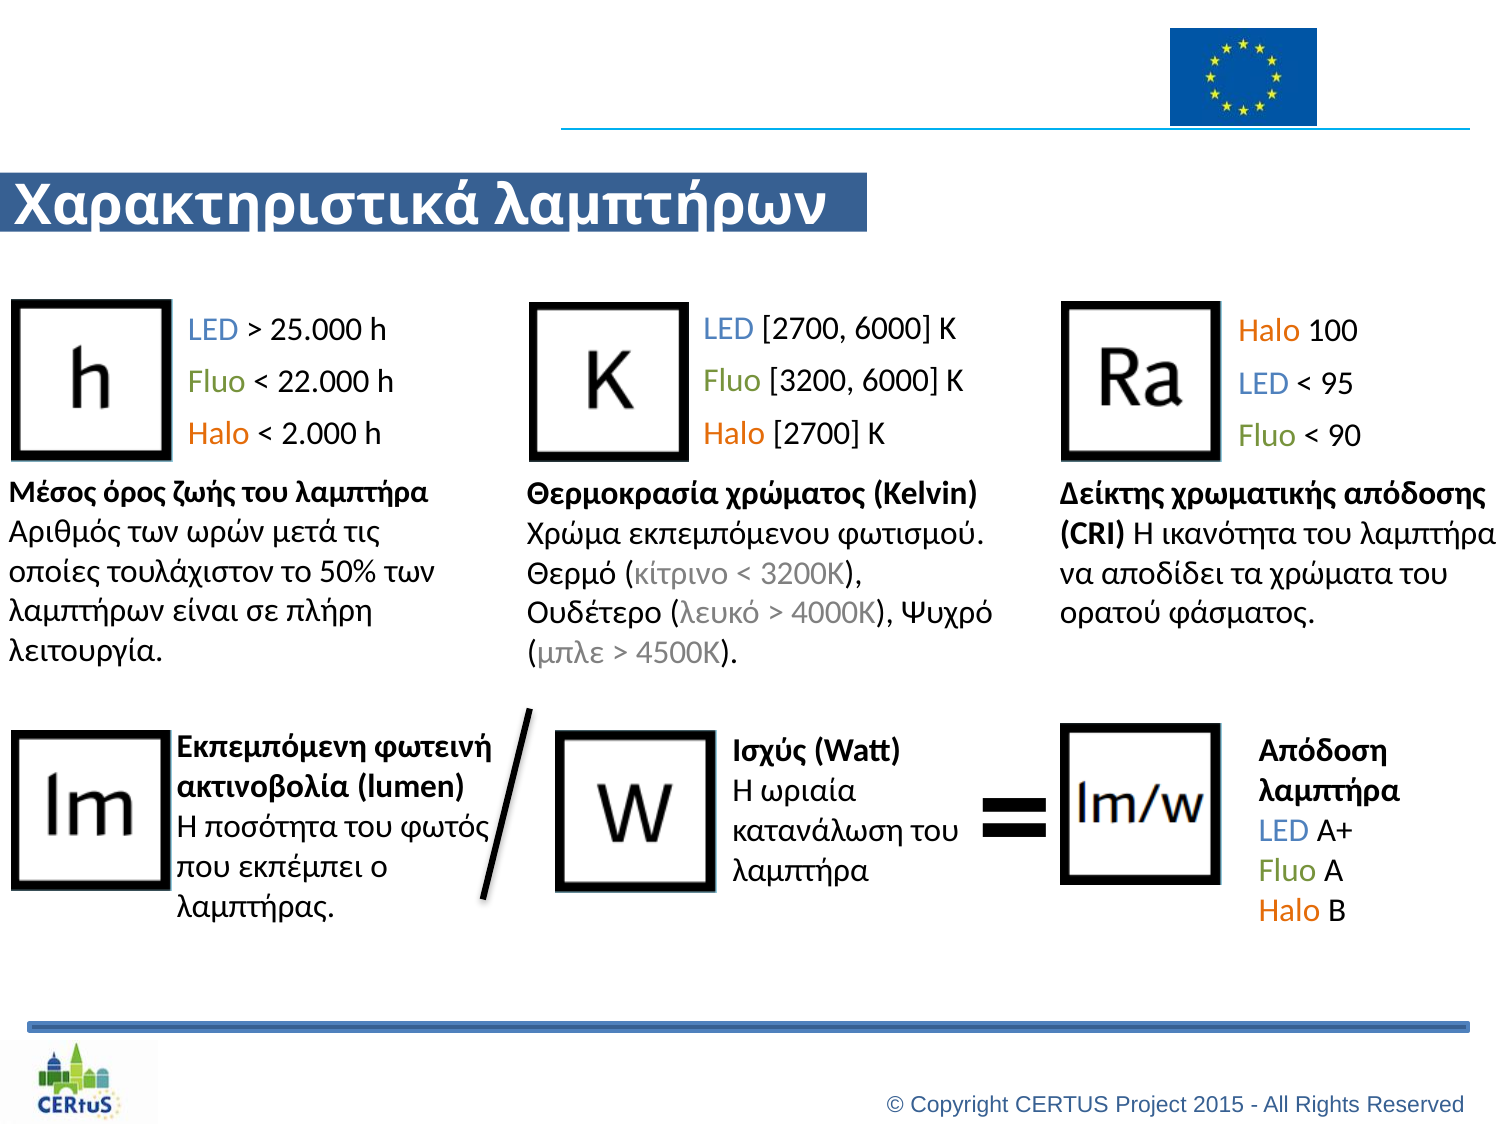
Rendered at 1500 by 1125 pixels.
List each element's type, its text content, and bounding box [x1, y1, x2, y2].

text_box Χαρακτηριστικά λαμπτήρων [0, 171, 869, 234]
picture [1170, 28, 1318, 126]
picture [10, 729, 172, 891]
picture [10, 299, 173, 462]
text_box LED > 25.000 h Fluo < 22.000 h Halo < 2.000 h [175, 299, 483, 459]
picture [0, 1040, 159, 1124]
text_box Θερμοκρασία χρώματος (Kelvin) Χρώμα εκπεμπόμενου φωτισμού. Θερμό (κίτρινο < 3200K), Ουδέτερο (λευκό > 4000K), Ψυχρό (μπλε > 4500K). [512, 463, 1016, 678]
text_box Απόδοση λαμπτήρα LED A+ Fluo A Halo B [1243, 721, 1500, 936]
text_box LED [2700, 6000] K Fluo [3200, 6000] K Halo [2700] K [688, 298, 996, 459]
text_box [482, 708, 530, 900]
text_box © Copyright CERTUS Project 2015 - All Rights Reserved [844, 1082, 1480, 1125]
text_box Μέσος όρος ζωής του λαμπτήρα Αριθμός των ωρών μετά τις οποίες τουλάχιστον το 50% των λαμπτήρων είναι σε πλήρη λειτουργία. [0, 463, 470, 676]
text_box Εκπεμπόμενη φωτεινή ακτινοβολία (lumen) Η ποσότητα του φωτός που εκπέμπει ο λαμπτήρας. [161, 716, 512, 932]
text_box Ισχύς (Watt) Η ωριαία κατανάλωση του λαμπτήρα [717, 721, 962, 896]
text_box [27, 1021, 1470, 1033]
text_box Δείκτης χρωματικής απόδοσης (CRI) Η ικανότητα του λαμπτήρα να αποδίδει τα χρώματα του ορατού φάσματος. [1045, 463, 1500, 638]
picture [1061, 301, 1223, 463]
text_box Halo 100 LED < 95 Fluo < 90 [1223, 301, 1377, 461]
picture [554, 730, 718, 893]
text_box = [962, 708, 1046, 903]
picture [1059, 723, 1223, 885]
picture [529, 302, 689, 462]
